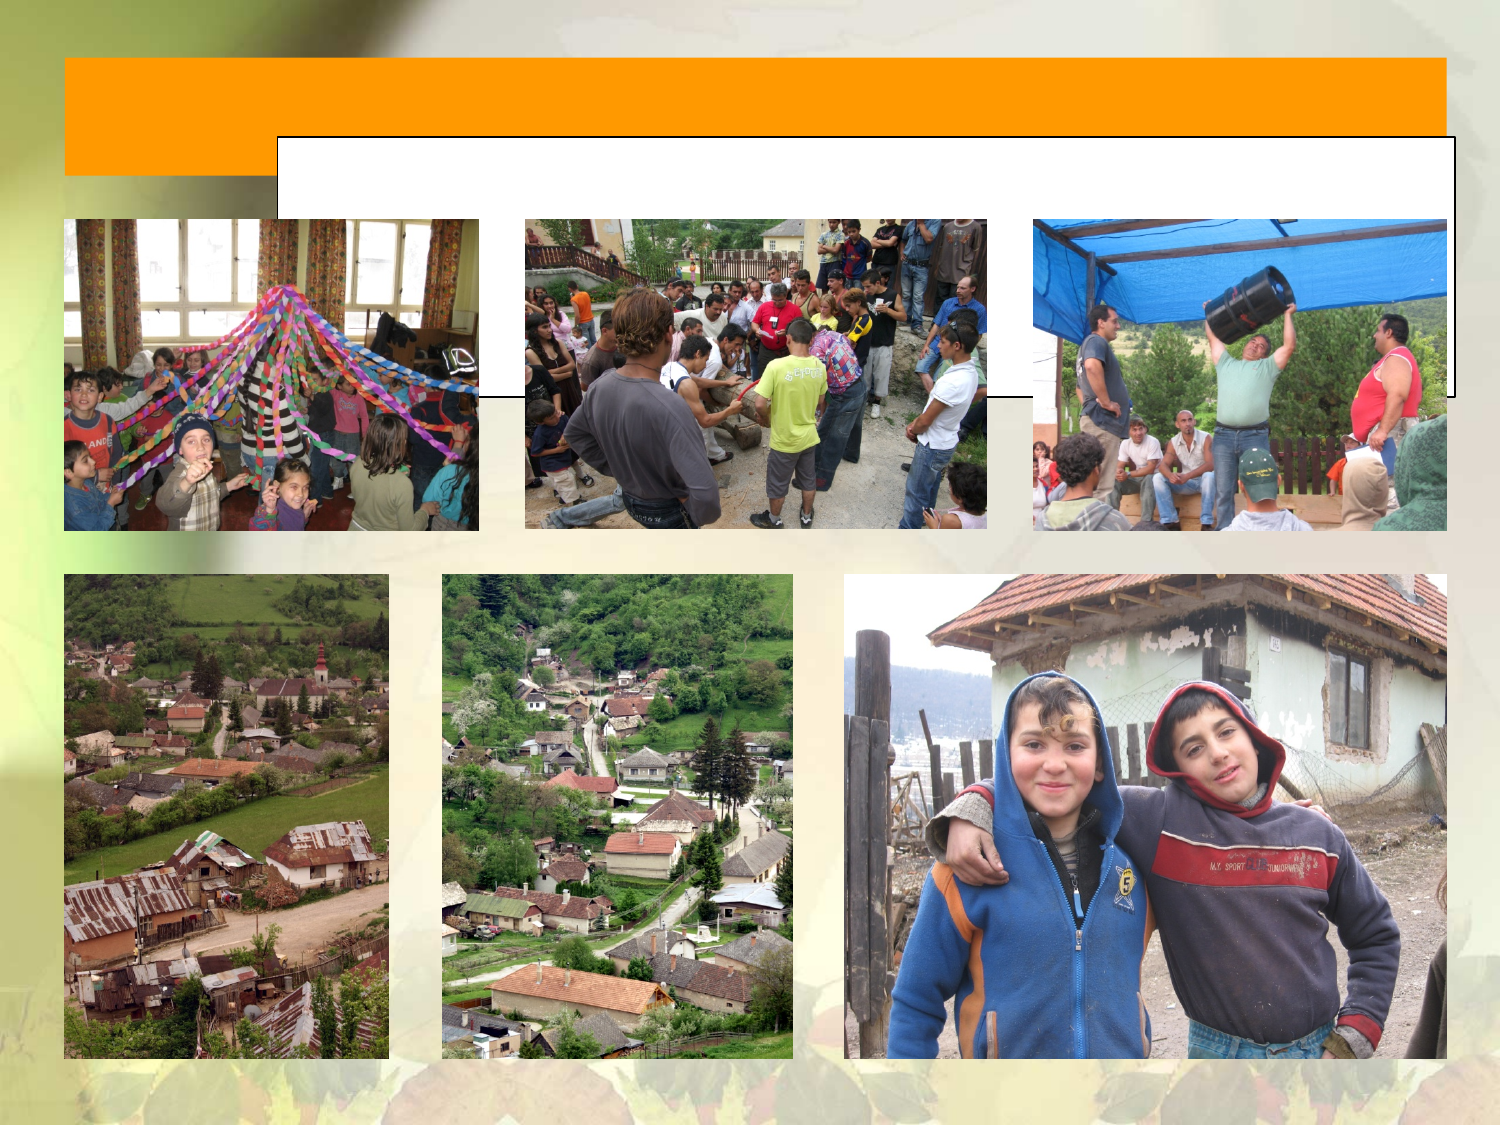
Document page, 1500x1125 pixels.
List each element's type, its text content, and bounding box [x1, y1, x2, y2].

list [277, 136, 1456, 398]
text_box [64, 57, 1447, 176]
title Obec v obrazoch [152, 58, 1407, 165]
picture [0, 0, 1500, 1125]
